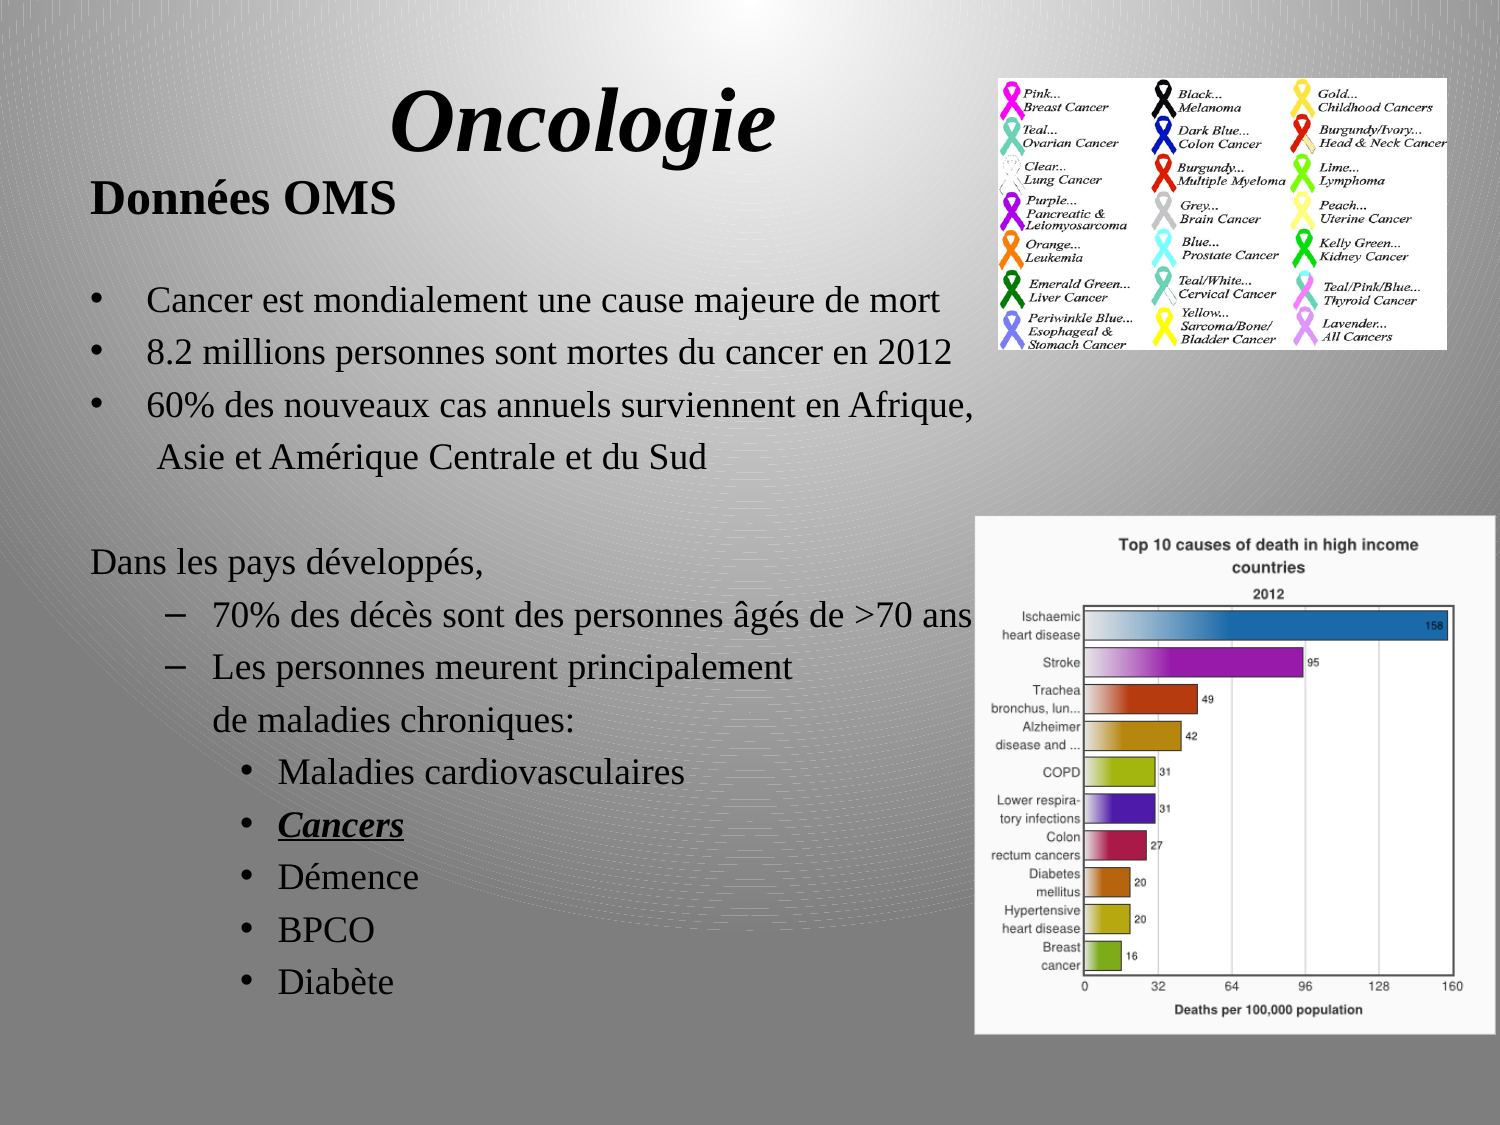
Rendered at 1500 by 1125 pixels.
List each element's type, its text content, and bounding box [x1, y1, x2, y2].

title Oncologie [74, 44, 1093, 185]
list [974, 514, 1496, 1036]
list Données OMS [74, 160, 738, 232]
list Cancer est mondialement une cause majeure de mort 8.2 millions personnes sont mortes du cancer en 2012 60% des nouveaux cas annuels surviennent en Afrique, Asie et Amérique Centrale et du Sud Dans les pays développés, 70% des décès sont des personnes âgés de >70 ans Les personnes meurent principalement de maladies chroniques: Maladies cardiovasculaires Cancers Démence BPCO Diabète [74, 266, 1070, 1083]
picture [997, 77, 1448, 351]
